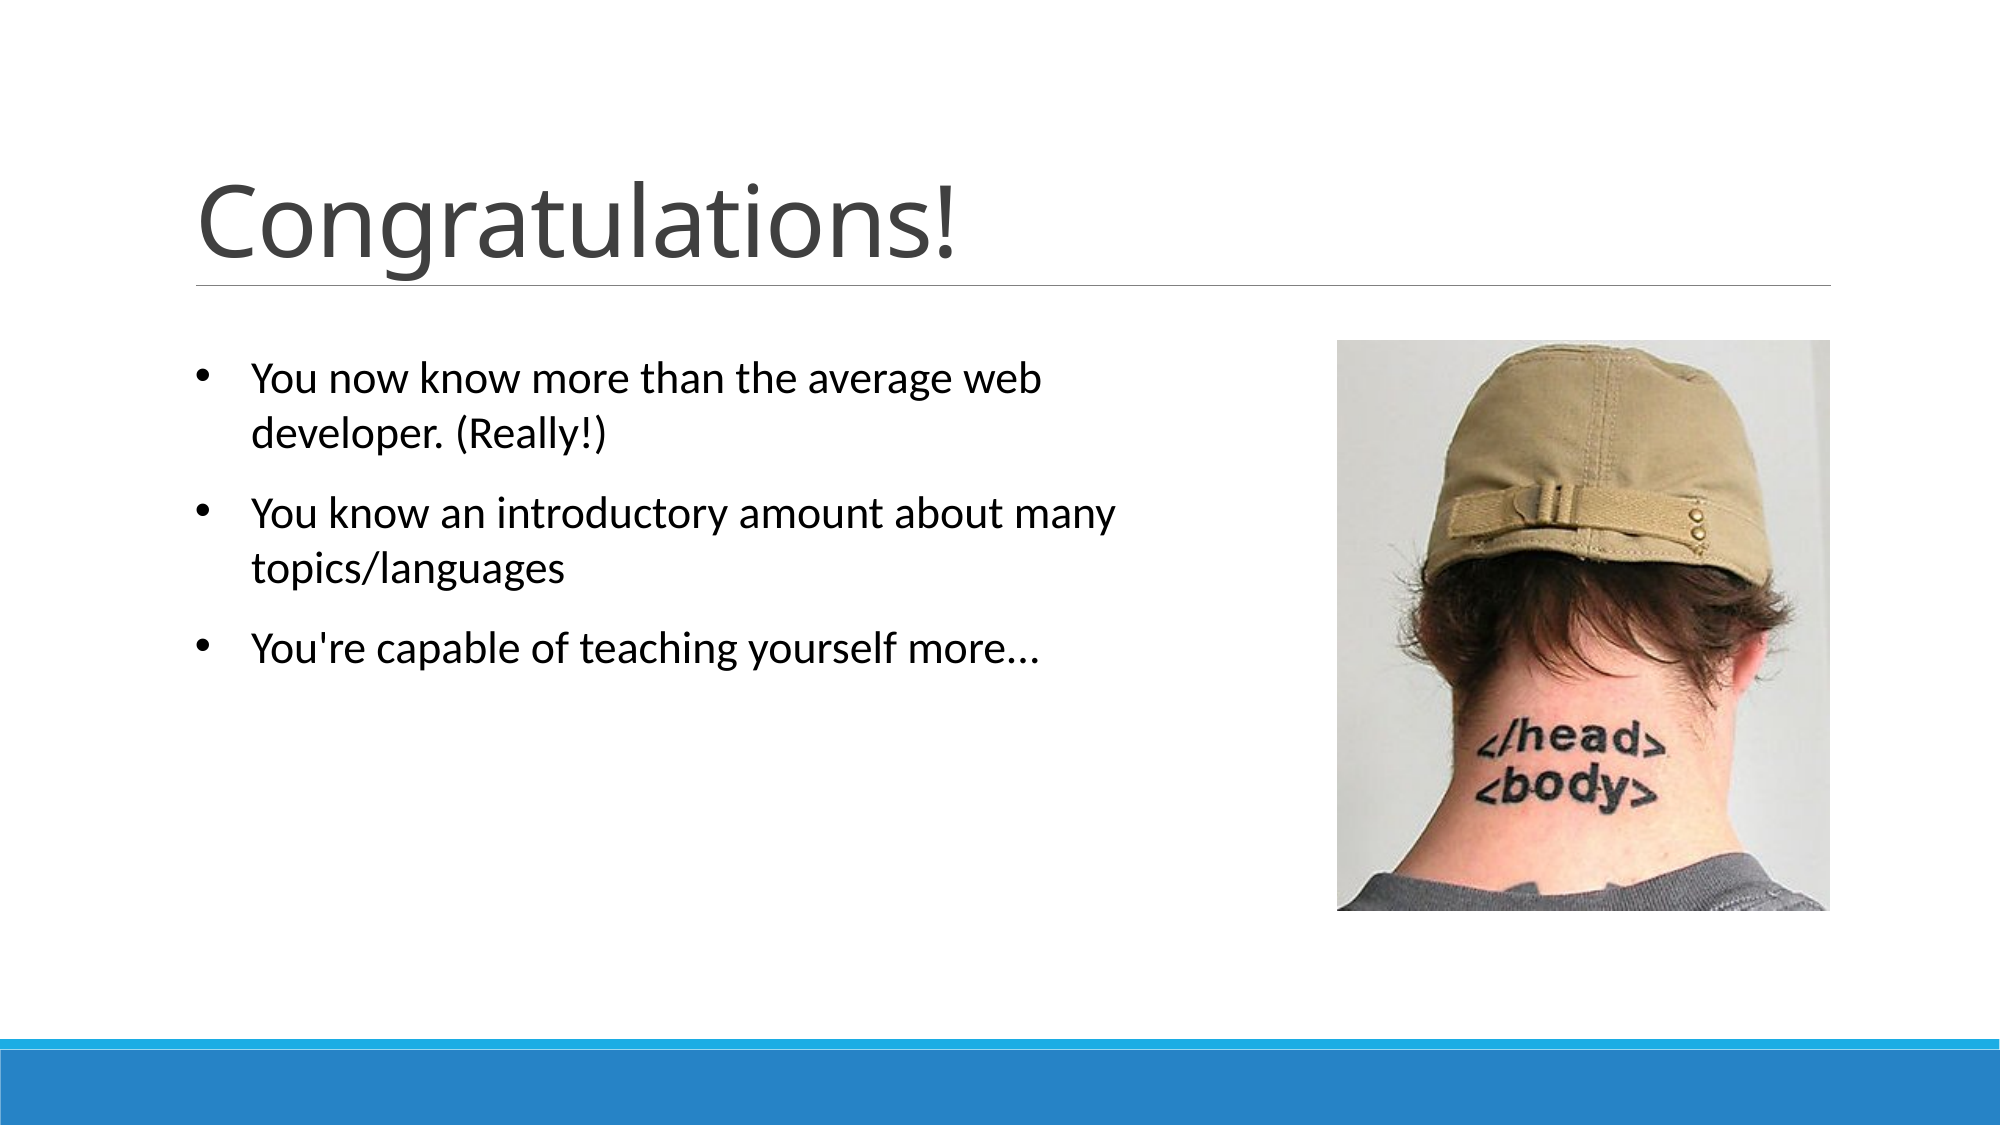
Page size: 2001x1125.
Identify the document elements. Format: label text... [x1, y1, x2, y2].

picture [1337, 339, 1831, 911]
title Congratulations! [180, 47, 1830, 285]
text_box You now know more than the average web developer. (Really!) You know an introductory amount about many topics/languages You're capable of teaching yourself more... [180, 340, 1180, 680]
